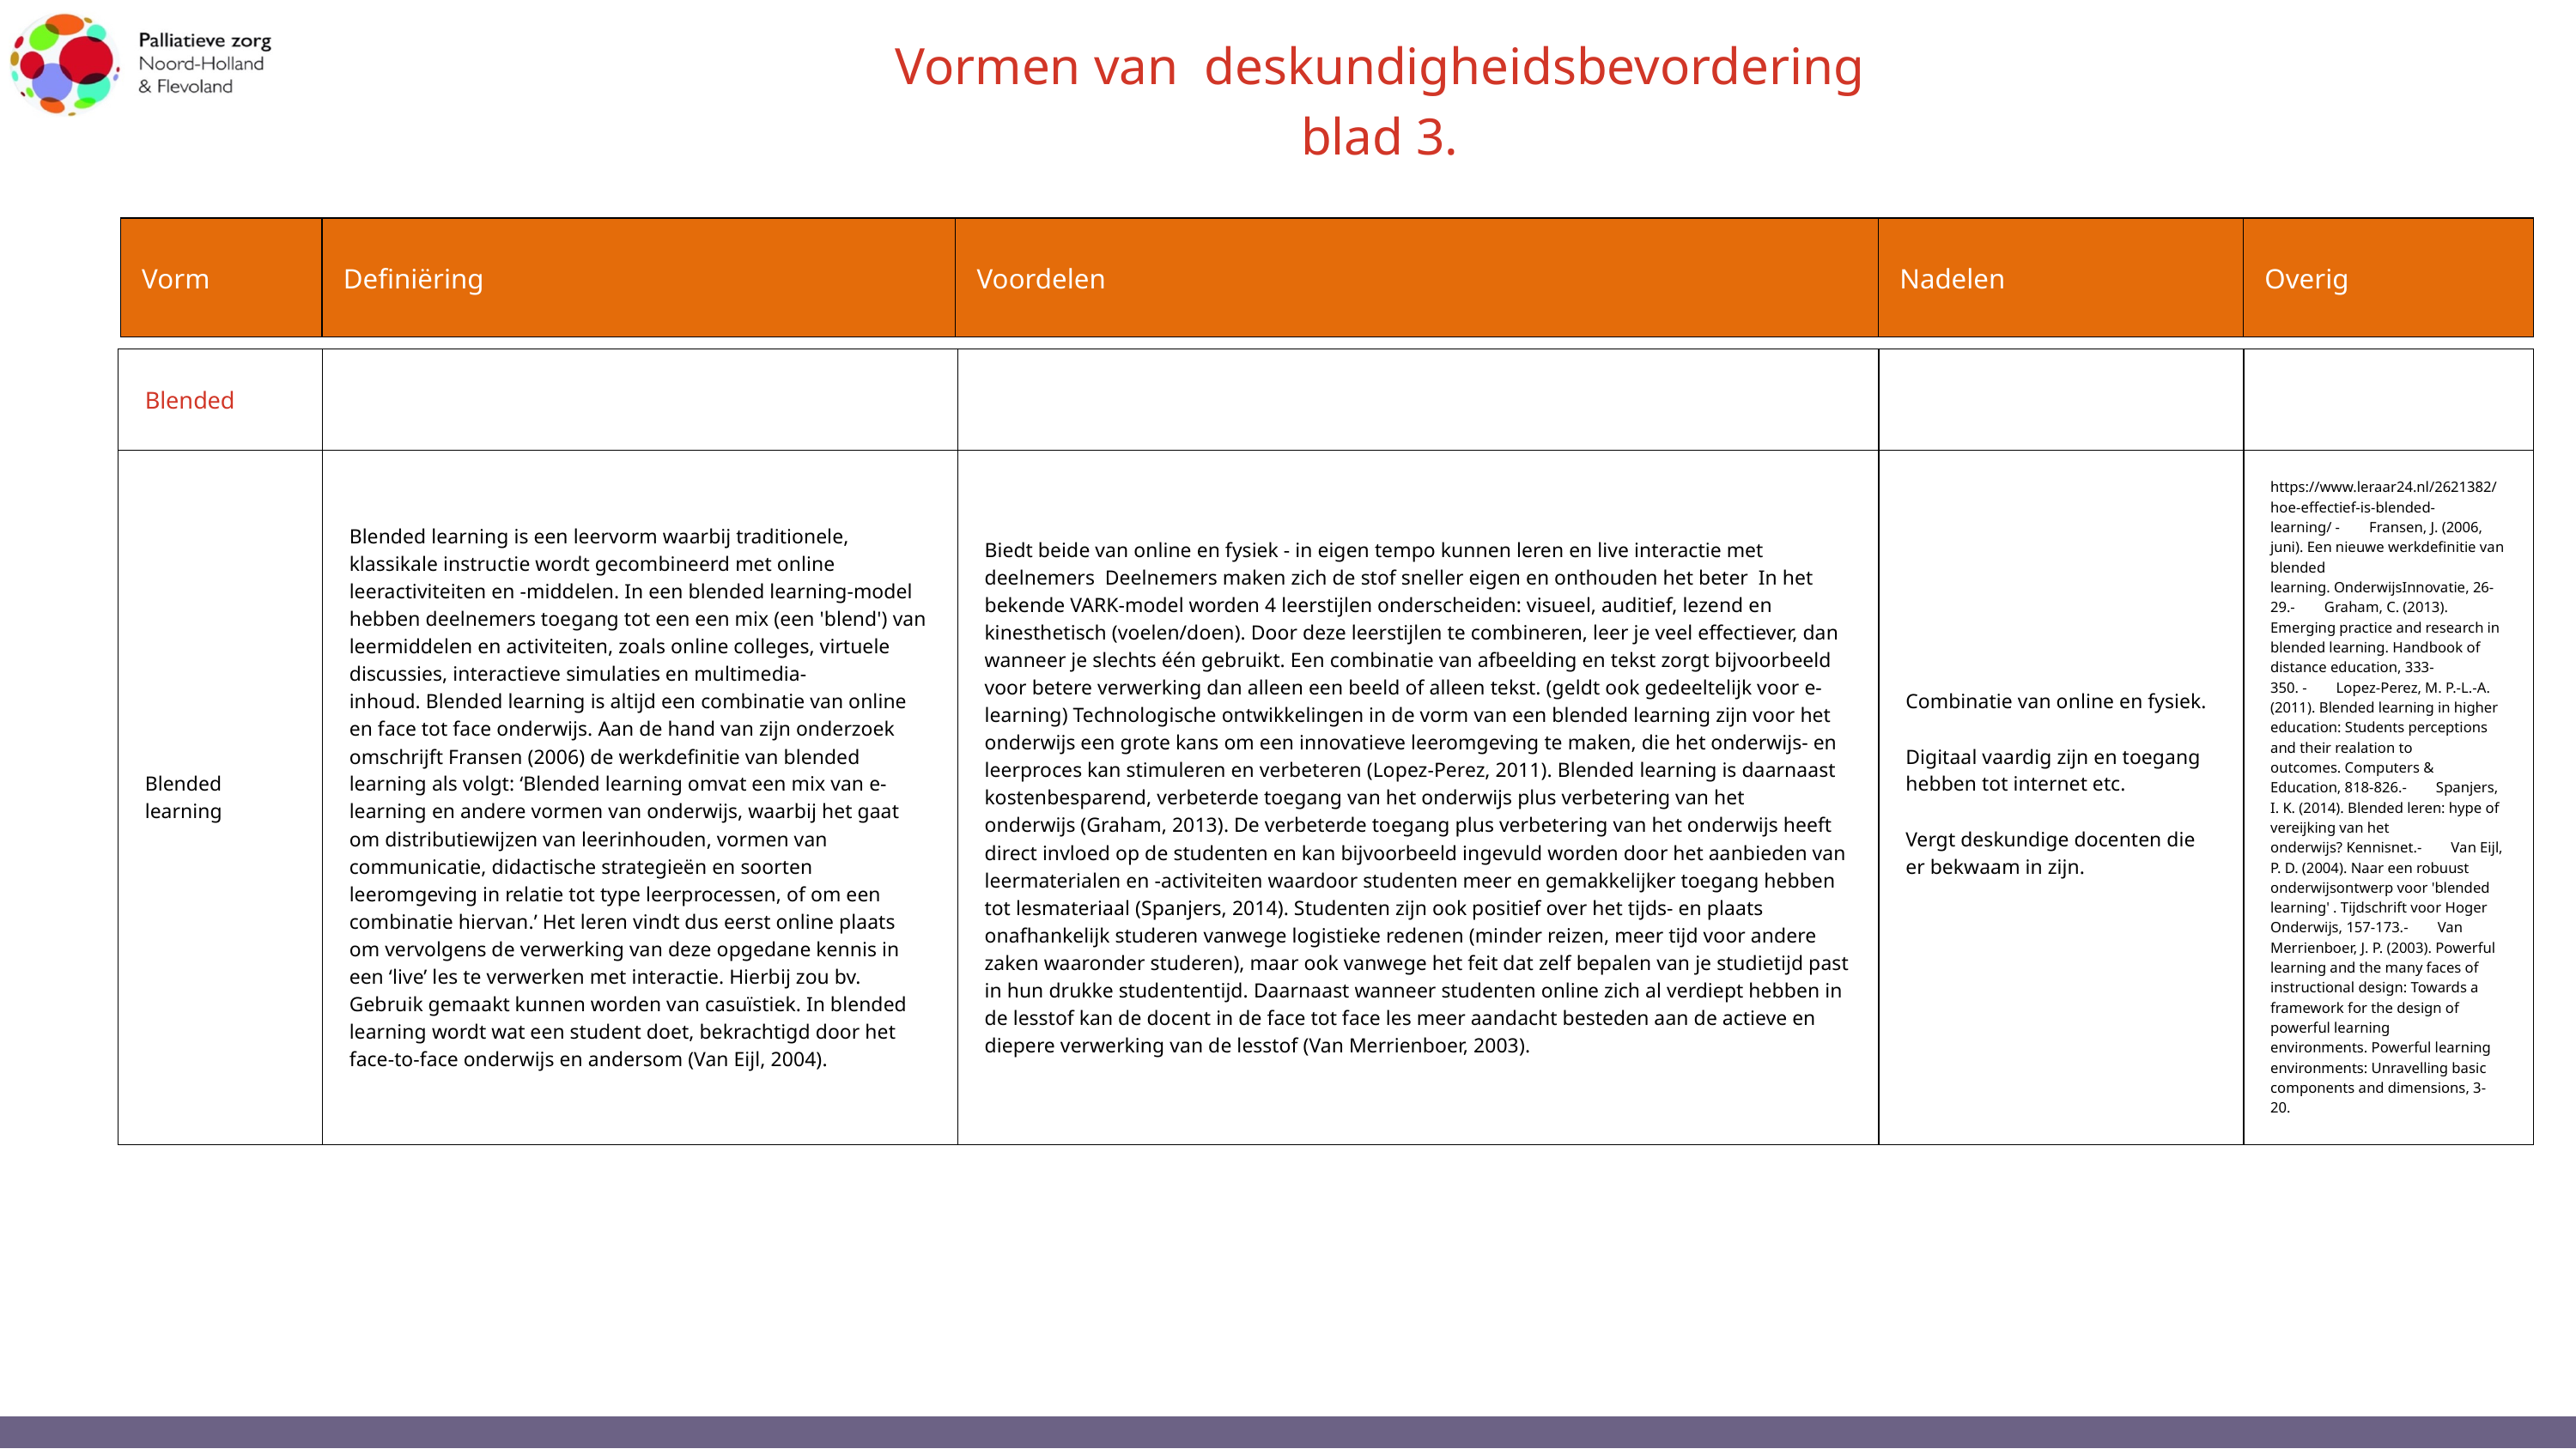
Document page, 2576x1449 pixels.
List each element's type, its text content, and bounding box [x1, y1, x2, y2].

text_box Vormen van deskundigheidsbevordering blad 3. [404, 24, 2369, 166]
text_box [0, 1416, 2576, 1449]
table_header Definiëring [323, 219, 955, 336]
table_cell Blended learning is een leervorm waarbij traditionele, klassikale instructie wordt gecombineerd met online leeractiviteiten en -middelen. In een blended learning-model hebben deelnemers toegang tot een een mix (een 'blend') van leermiddelen en activiteiten, zoals online colleges, virtuele discussies, interactieve simulaties en multimedia-inhoud. Blended learning is altijd een combinatie van online en face tot face onderwijs. Aan de hand van zijn onderzoek omschrijft Fransen (2006) de werkdefinitie van blended learning als volgt: ‘Blended learning omvat een mix van e-learning en andere vormen van onderwijs, waarbij het gaat om distributiewijzen van leerinhouden, vormen van communicatie, didactische strategieën en soorten leeromgeving in relatie tot type leerprocessen, of om een combinatie hiervan.’ Het leren vindt dus eerst online plaats om vervolgens de verwerking van deze opgedane kennis in een ‘live’ les te verwerken met interactie. Hierbij zou bv. Gebruik gemaakt kunnen worden van casuïstiek. In blended learning wordt wat een student doet, bekrachtigd door het face-to-face onderwijs en andersom (Van Eijl, 2004). [323, 451, 957, 1144]
table_cell https://www.leraar24.nl/2621382/hoe-effectief-is-blended-learning/ - Fransen, J. (2006, juni). Een nieuwe werkdefinitie van blended learning. OnderwijsInnovatie, 26-29.- Graham, C. (2013). Emerging practice and research in blended learning. Handbook of distance education, 333-350. - Lopez-Perez, M. P.-L.-A. (2011). Blended learning in higher education: Students perceptions and their realation to outcomes. Computers & Education, 818-826.- Spanjers, I. K. (2014). Blended leren: hype of vereijking van het onderwijs? Kennisnet.- Van Eijl, P. D. (2004). Naar een robuust onderwijsontwerp voor 'blended learning' . Tijdschrift voor Hoger Onderwijs, 157-173.- Van Merrienboer, J. P. (2003). Powerful learning and the many faces of instructional design: Towards a framework for the design of powerful learning environments. Powerful learning environments: Unravelling basic components and dimensions, 3-20. [2245, 451, 2533, 1144]
table_header [323, 349, 957, 450]
table_header Overig [2244, 219, 2533, 336]
table_cell Combinatie van online en fysiek. Digitaal vaardig zijn en toegang hebben tot internet etc. Vergt deskundige docenten die er bekwaam in zijn. [1880, 451, 2243, 1144]
table_header [2245, 349, 2533, 450]
table_header [1880, 349, 2243, 450]
table_cell Blended learning [118, 451, 322, 1144]
table_cell Biedt beide van online en fysiek - in eigen tempo kunnen leren en live interactie met deelnemers Deelnemers maken zich de stof sneller eigen en onthouden het beter In het bekende VARK-model worden 4 leerstijlen onderscheiden: visueel, auditief, lezend en kinesthetisch (voelen/doen). Door deze leerstijlen te combineren, leer je veel effectiever, dan wanneer je slechts één gebruikt. Een combinatie van afbeelding en tekst zorgt bijvoorbeeld voor betere verwerking dan alleen een beeld of alleen tekst. (geldt ook gedeeltelijk voor e-learning) Technologische ontwikkelingen in de vorm van een blended learning zijn voor het onderwijs een grote kans om een innovatieve leeromgeving te maken, die het onderwijs- en leerproces kan stimuleren en verbeteren (Lopez-Perez, 2011). Blended learning is daarnaast kostenbesparend, verbeterde toegang van het onderwijs plus verbetering van het onderwijs (Graham, 2013). De verbeterde toegang plus verbetering van het onderwijs heeft direct invloed op de studenten en kan bijvoorbeeld ingevuld worden door het aanbieden van leermaterialen en -activiteiten waardoor studenten meer en gemakkelijker toegang hebben tot lesmateriaal (Spanjers, 2014). Studenten zijn ook positief over het tijds- en plaats onafhankelijk studeren vanwege logistieke redenen (minder reizen, meer tijd voor andere zaken waaronder studeren), maar ook vanwege het feit dat zelf bepalen van je studietijd past in hun drukke studententijd. Daarnaast wanneer studenten online zich al verdiept hebben in de lesstof kan de docent in de face tot face les meer aandacht besteden aan de actieve en diepere verwerking van de lesstof (Van Merrienboer, 2003). [958, 451, 1878, 1144]
table_header Vorm [121, 219, 321, 336]
table_header Blended [118, 349, 322, 450]
table_header Voordelen [956, 219, 1878, 336]
table_header [958, 349, 1878, 450]
text_box [9, 10, 273, 118]
table_header Nadelen [1879, 219, 2243, 336]
